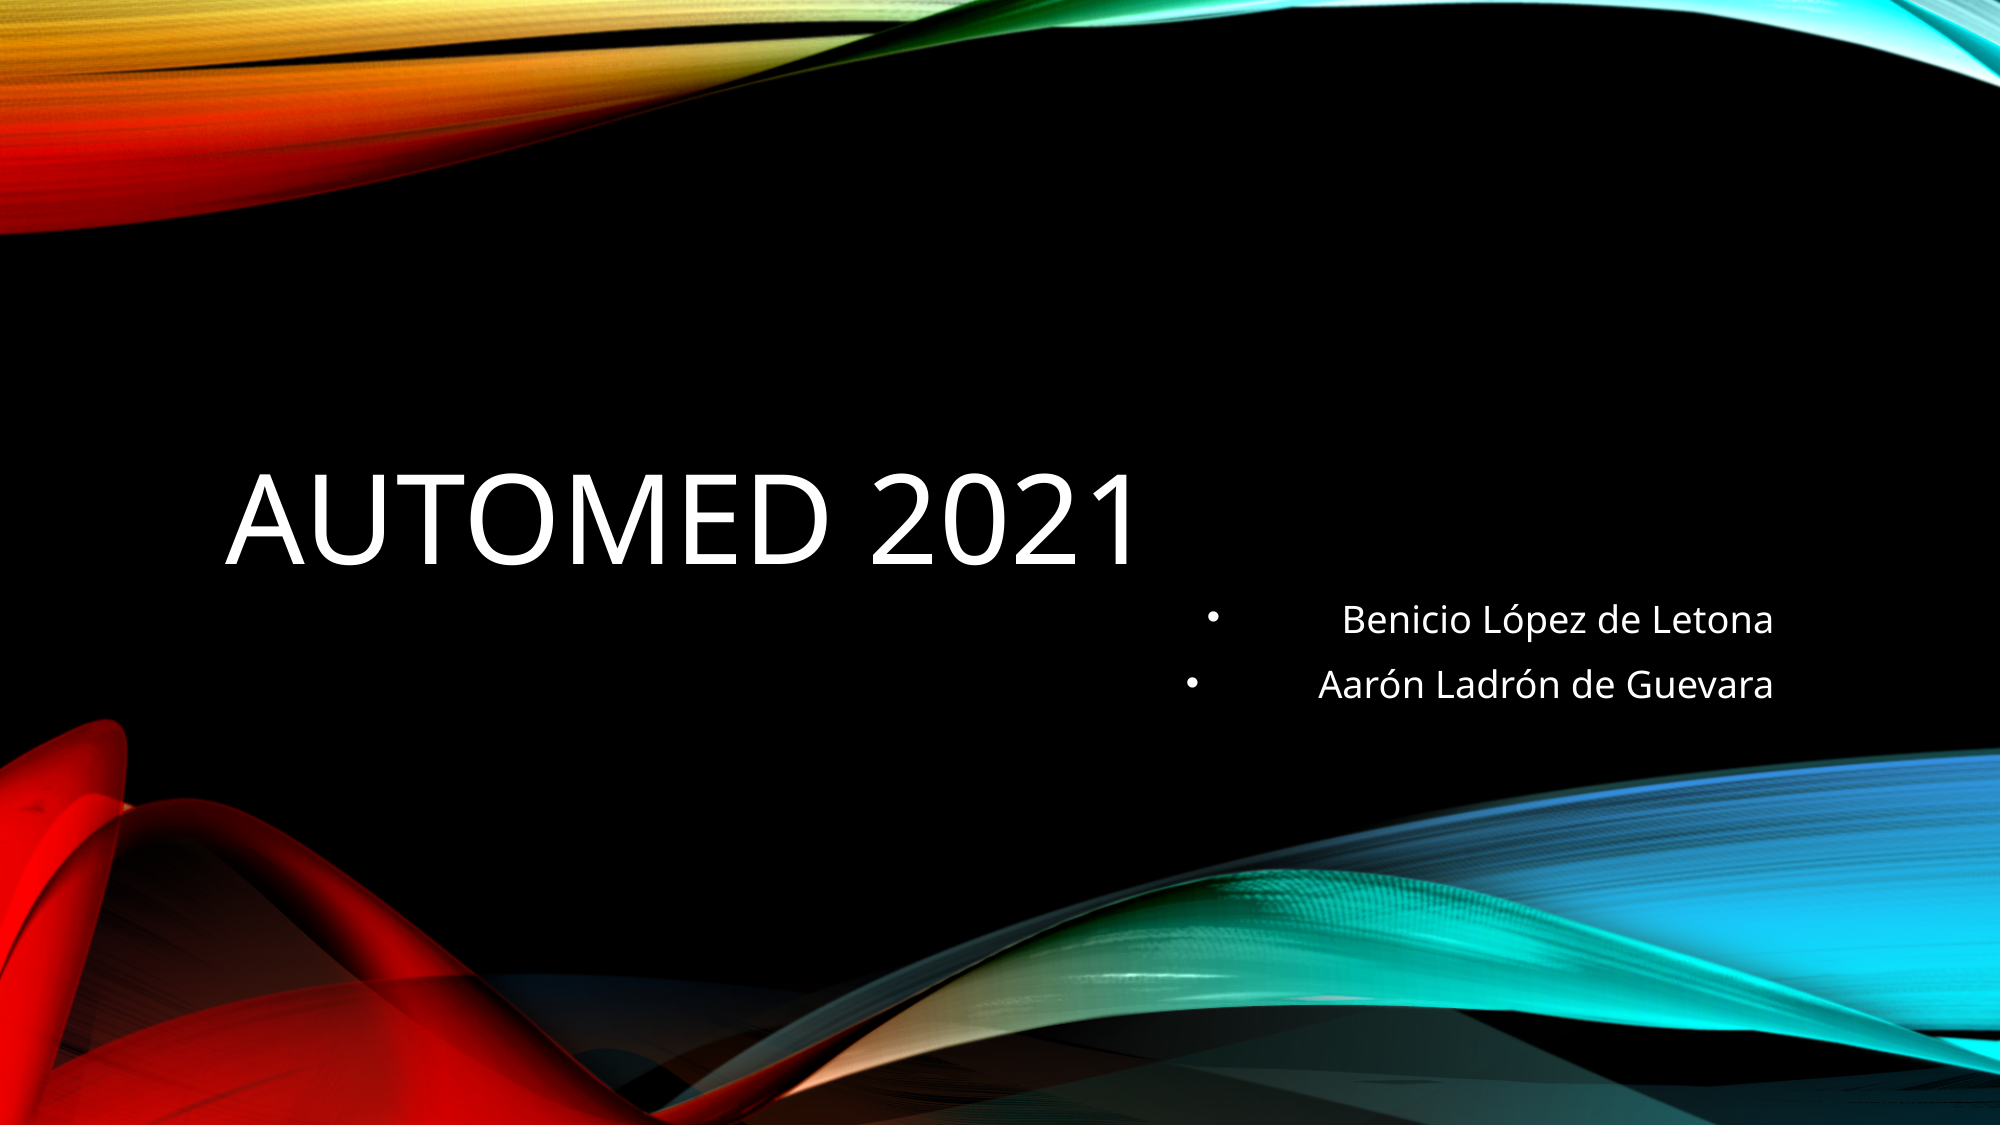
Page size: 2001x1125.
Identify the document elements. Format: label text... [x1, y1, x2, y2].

picture [0, 0, 2000, 237]
picture [0, 717, 2000, 1125]
subtitle Benicio López de Letona Aarón Ladrón de Guevara [225, 595, 1775, 709]
title AUTOMED 2021 [225, 401, 1775, 595]
